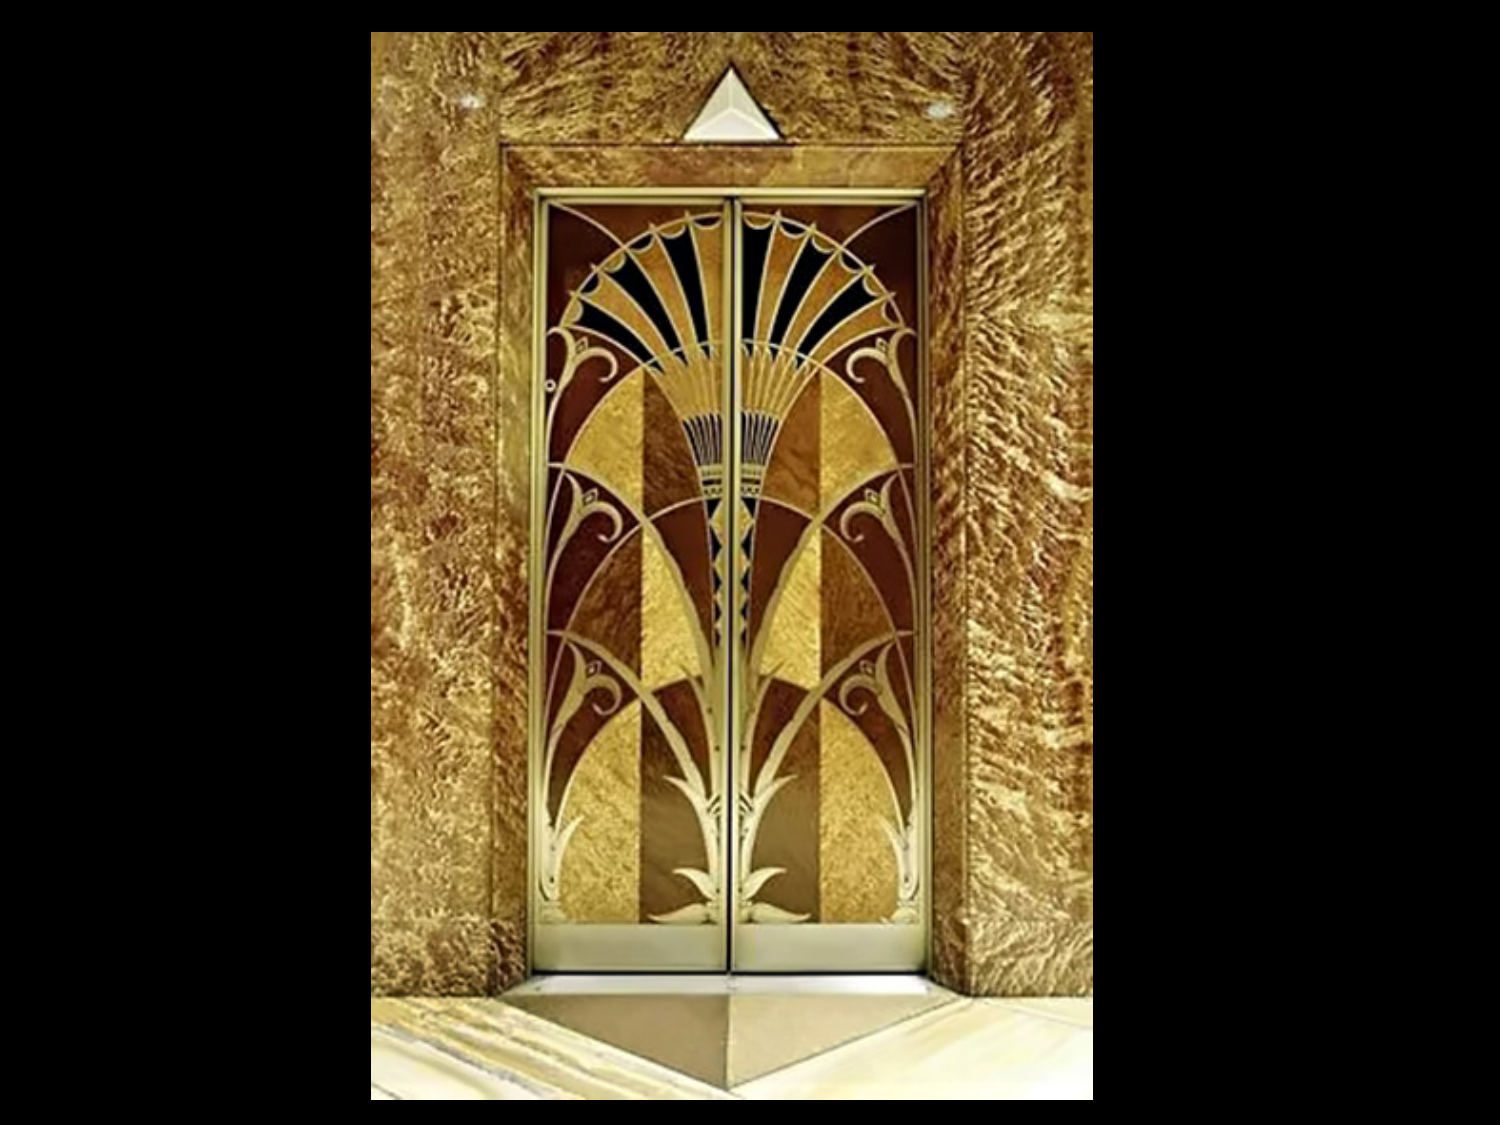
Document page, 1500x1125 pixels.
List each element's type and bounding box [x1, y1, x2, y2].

picture [371, 32, 1093, 1100]
